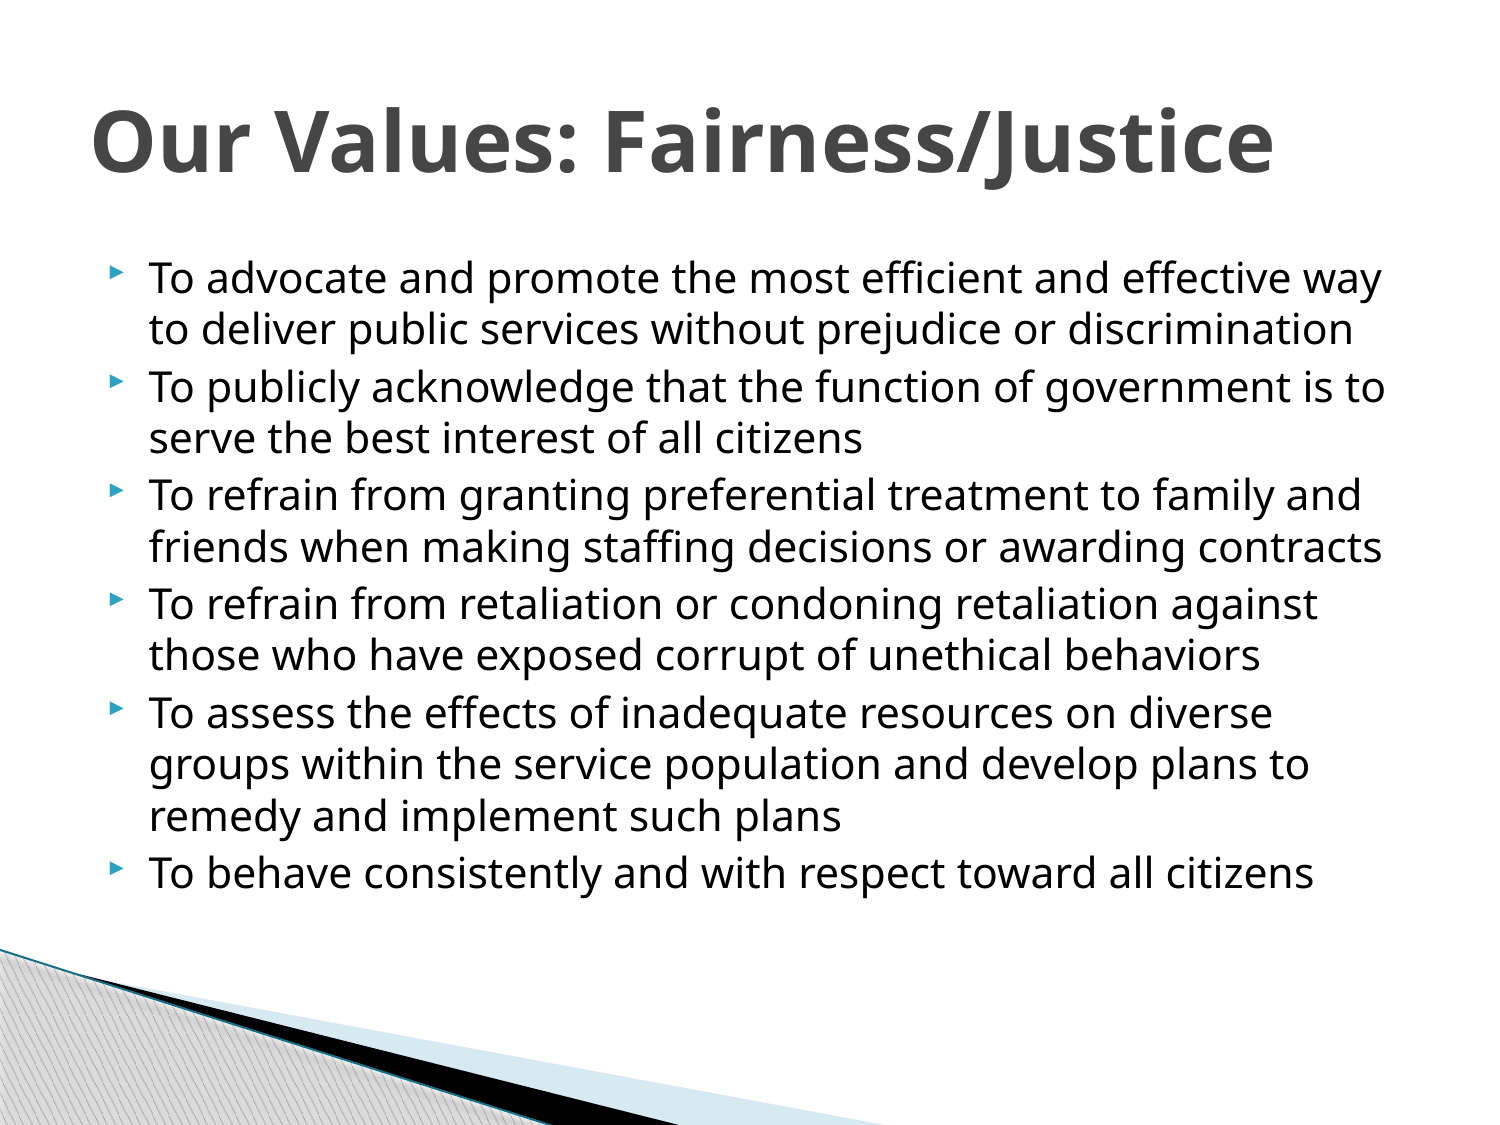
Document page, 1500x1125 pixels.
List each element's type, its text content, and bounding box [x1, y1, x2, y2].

title Our Values: Fairness/Justice [75, 45, 1425, 233]
list To advocate and promote the most efficient and effective way to deliver public services without prejudice or discrimination To publicly acknowledge that the function of government is to serve the best interest of all citizens To refrain from granting preferential treatment to family and friends when making staffing decisions or awarding contracts To refrain from retaliation or condoning retaliation against those who have exposed corrupt of unethical behaviors To assess the effects of inadequate resources on diverse groups within the service population and develop plans to remedy and implement such plans To behave consistently and with respect toward all citizens [75, 243, 1425, 986]
